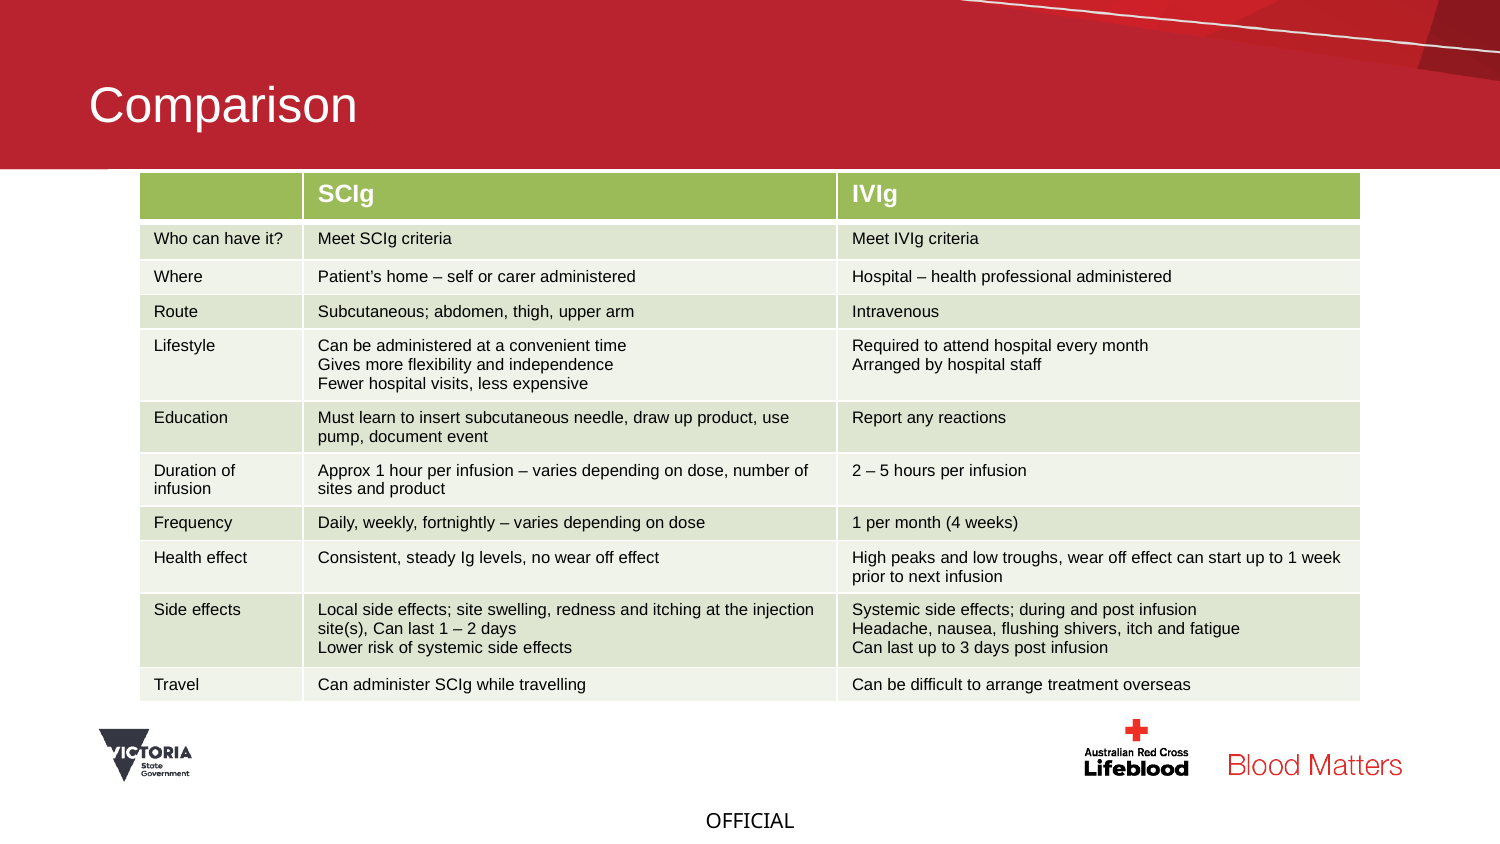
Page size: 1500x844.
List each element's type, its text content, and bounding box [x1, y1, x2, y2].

table_header [140, 173, 302, 219]
table_cell Can administer SCIg while travelling [304, 668, 836, 701]
table_cell Subcutaneous; abdomen, thigh, upper arm [304, 295, 836, 328]
title Comparison [88, 33, 1270, 166]
table_cell 2 – 5 hours per infusion [838, 454, 1360, 505]
table_cell Travel [140, 668, 302, 701]
table_cell Can be administered at a convenient time Gives more flexibility and independence Fewer hospital visits, less expensive [304, 330, 836, 400]
table_cell Who can have it? [140, 225, 302, 259]
table_cell Hospital – health professional administered [838, 261, 1360, 294]
picture [0, 0, 1500, 844]
table_cell Required to attend hospital every month Arranged by hospital staff [838, 330, 1360, 400]
table_header SCIg [304, 173, 836, 219]
table_cell Daily, weekly, fortnightly – varies depending on dose [304, 507, 836, 540]
table_cell Approx 1 hour per infusion – varies depending on dose, number of sites and product [304, 454, 836, 505]
table_cell Route [140, 295, 302, 328]
table_cell Meet IVIg criteria [838, 225, 1360, 259]
table_cell Lifestyle [140, 330, 302, 400]
table_cell Where [140, 261, 302, 294]
table_cell Duration of infusion [140, 454, 302, 505]
table_cell High peaks and low troughs, wear off effect can start up to 1 week prior to next infusion [838, 541, 1360, 592]
table_cell Local side effects; site swelling, redness and itching at the injection site(s), Can last 1 – 2 days Lower risk of systemic side effects [304, 594, 836, 667]
table_cell Intravenous [838, 295, 1360, 328]
table_cell Side effects [140, 594, 302, 667]
table_cell Education [140, 402, 302, 452]
table_cell Can be difficult to arrange treatment overseas [838, 668, 1360, 701]
table_header IVIg [838, 173, 1360, 219]
table_cell 1 per month (4 weeks) [838, 507, 1360, 540]
table_cell Frequency [140, 507, 302, 540]
table_cell Patient’s home – self or carer administered [304, 261, 836, 294]
table_cell Report any reactions [838, 402, 1360, 452]
table_cell Consistent, steady Ig levels, no wear off effect [304, 541, 836, 592]
table_cell Meet SCIg criteria [304, 225, 836, 259]
table_cell Must learn to insert subcutaneous needle, draw up product, use pump, document event [304, 402, 836, 452]
table_cell Health effect [140, 541, 302, 592]
table_cell Systemic side effects; during and post infusion Headache, nausea, flushing shivers, itch and fatigue Can last up to 3 days post infusion [838, 594, 1360, 667]
